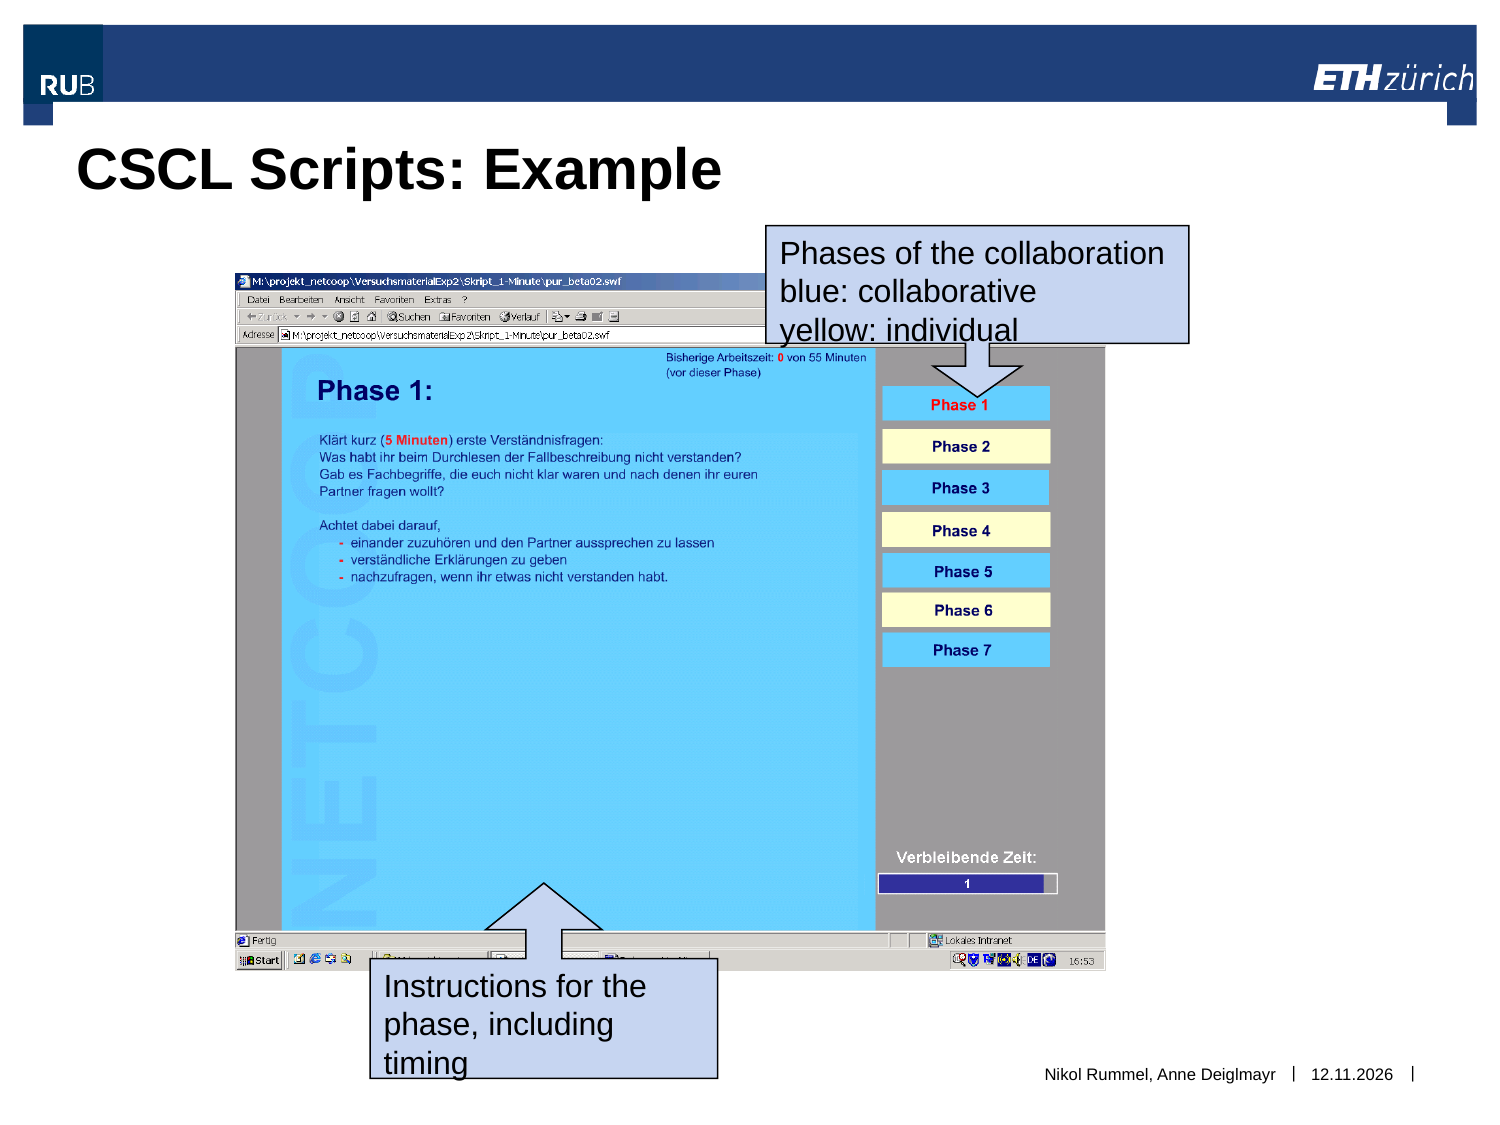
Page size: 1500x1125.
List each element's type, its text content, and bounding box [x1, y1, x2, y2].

footer Nikol Rummel, Anne Deiglmayr [750, 1034, 1277, 1112]
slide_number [1302, 1034, 1403, 1112]
picture [21, 22, 105, 106]
title CSCL Scripts: Example [53, 101, 1447, 202]
text_box Phases of the collaboration blue: collaborative yellow: individual [765, 225, 1189, 344]
text_box Instructions for the phase, including timing [370, 979, 718, 1079]
picture [235, 273, 1107, 971]
